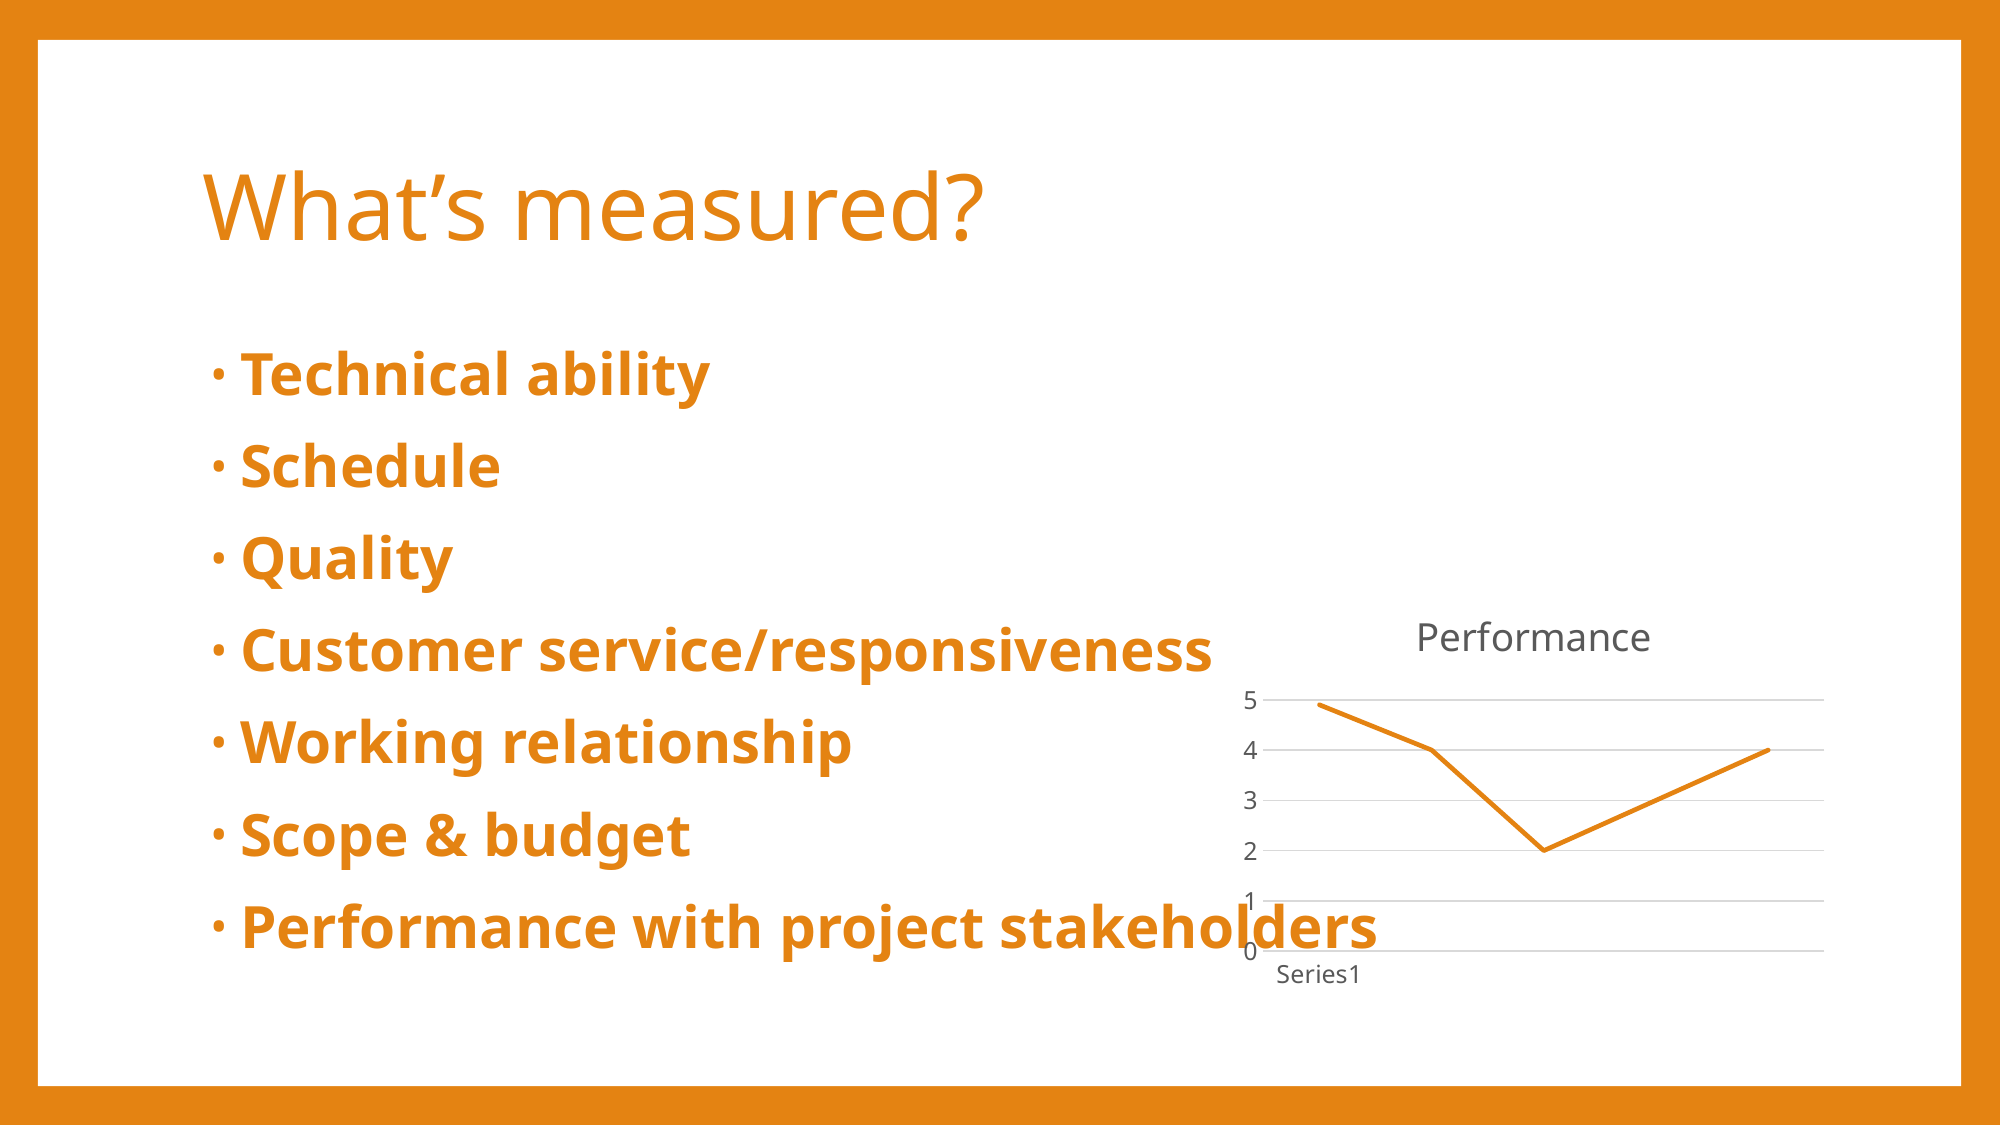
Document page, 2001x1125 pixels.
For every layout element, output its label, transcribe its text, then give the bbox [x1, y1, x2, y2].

list Technical ability Schedule Quality Customer service/responsiveness Working relationship Scope & budget Performance with project stakeholders [187, 337, 1808, 1000]
chart [1230, 581, 1837, 1001]
title What’s measured? [187, 99, 1808, 323]
